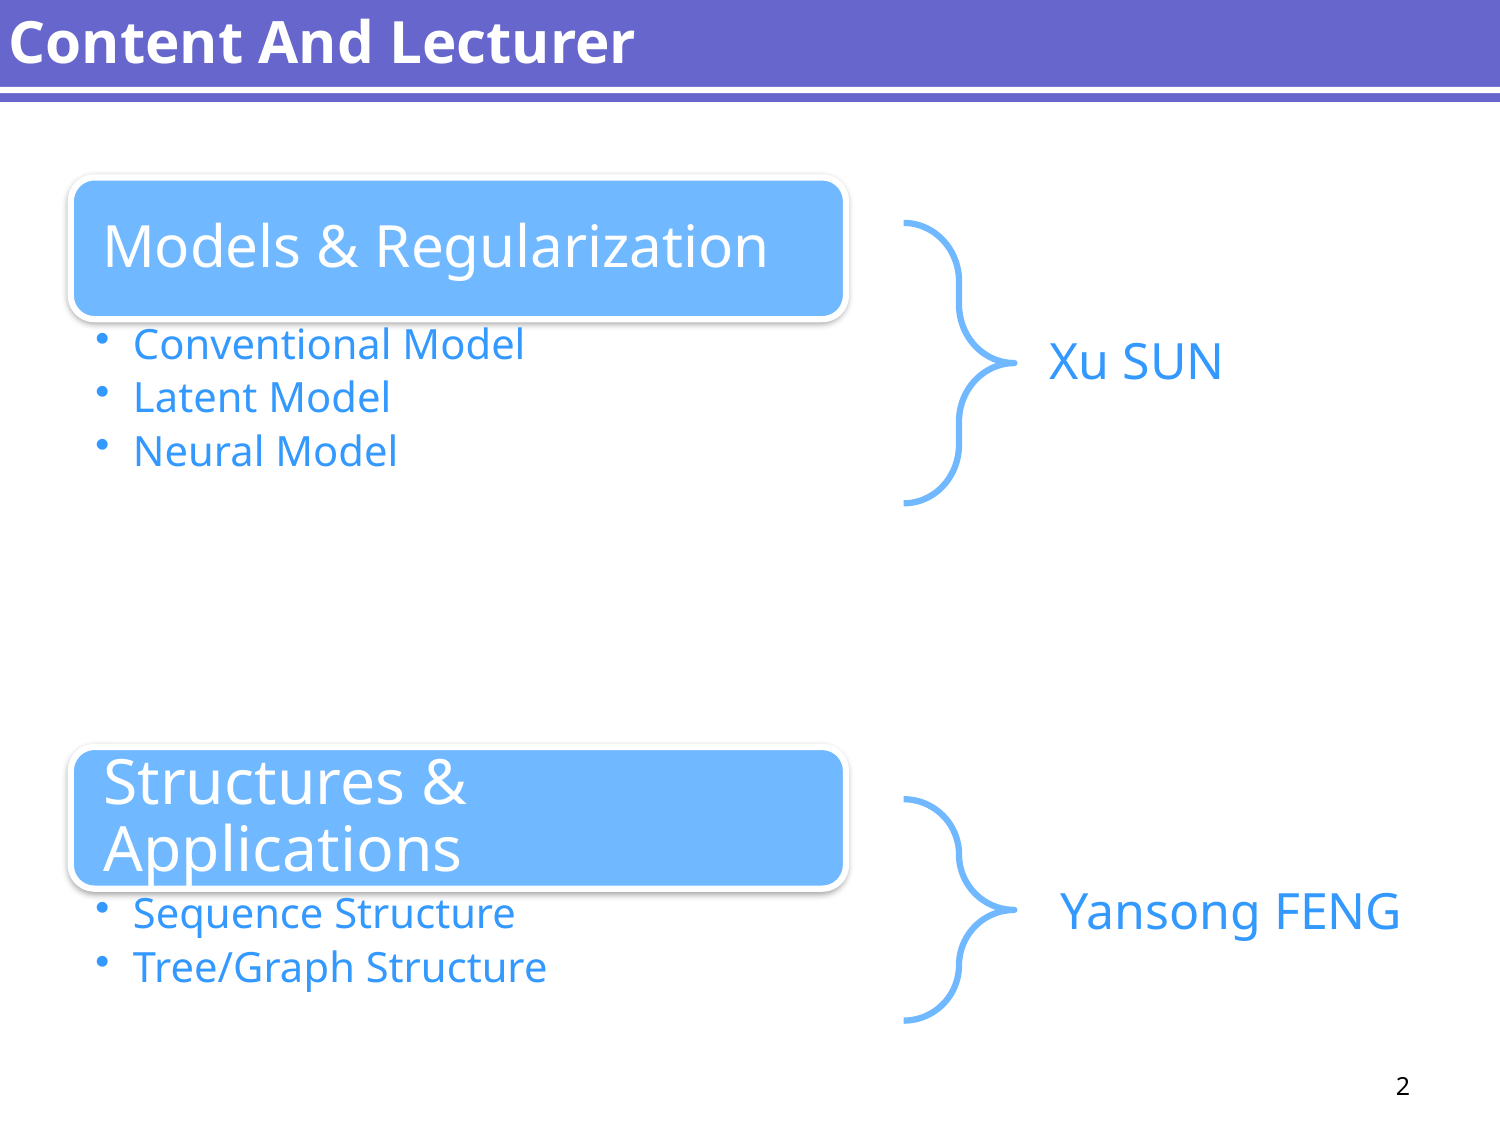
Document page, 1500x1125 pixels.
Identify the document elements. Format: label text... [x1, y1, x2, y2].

text_box [903, 798, 1016, 1022]
slide_number 2 [1293, 1058, 1425, 1112]
text_box Xu SUN [1034, 321, 1310, 405]
text_box Yansong FENG [1045, 872, 1418, 947]
title Content And Lecturer [0, 7, 1309, 73]
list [70, 104, 847, 1102]
text_box [903, 222, 1016, 505]
